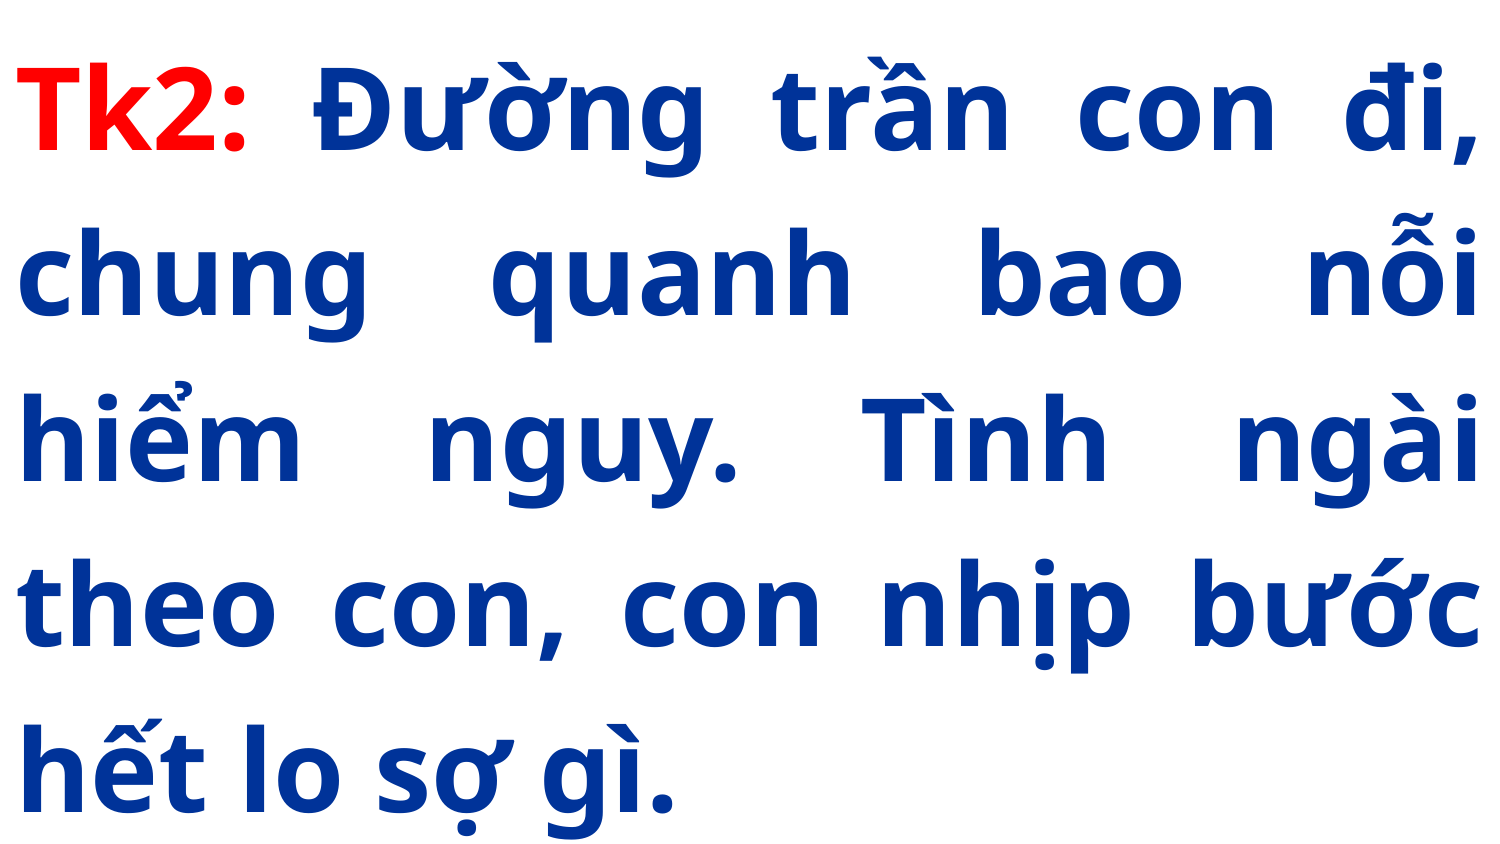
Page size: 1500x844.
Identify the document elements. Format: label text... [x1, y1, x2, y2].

list Tk2: Đường trần con đi, chung quanh bao nỗi hiểm nguy. Tình ngài theo con, con nhịp bước hết lo sợ gì. [0, 0, 1500, 844]
